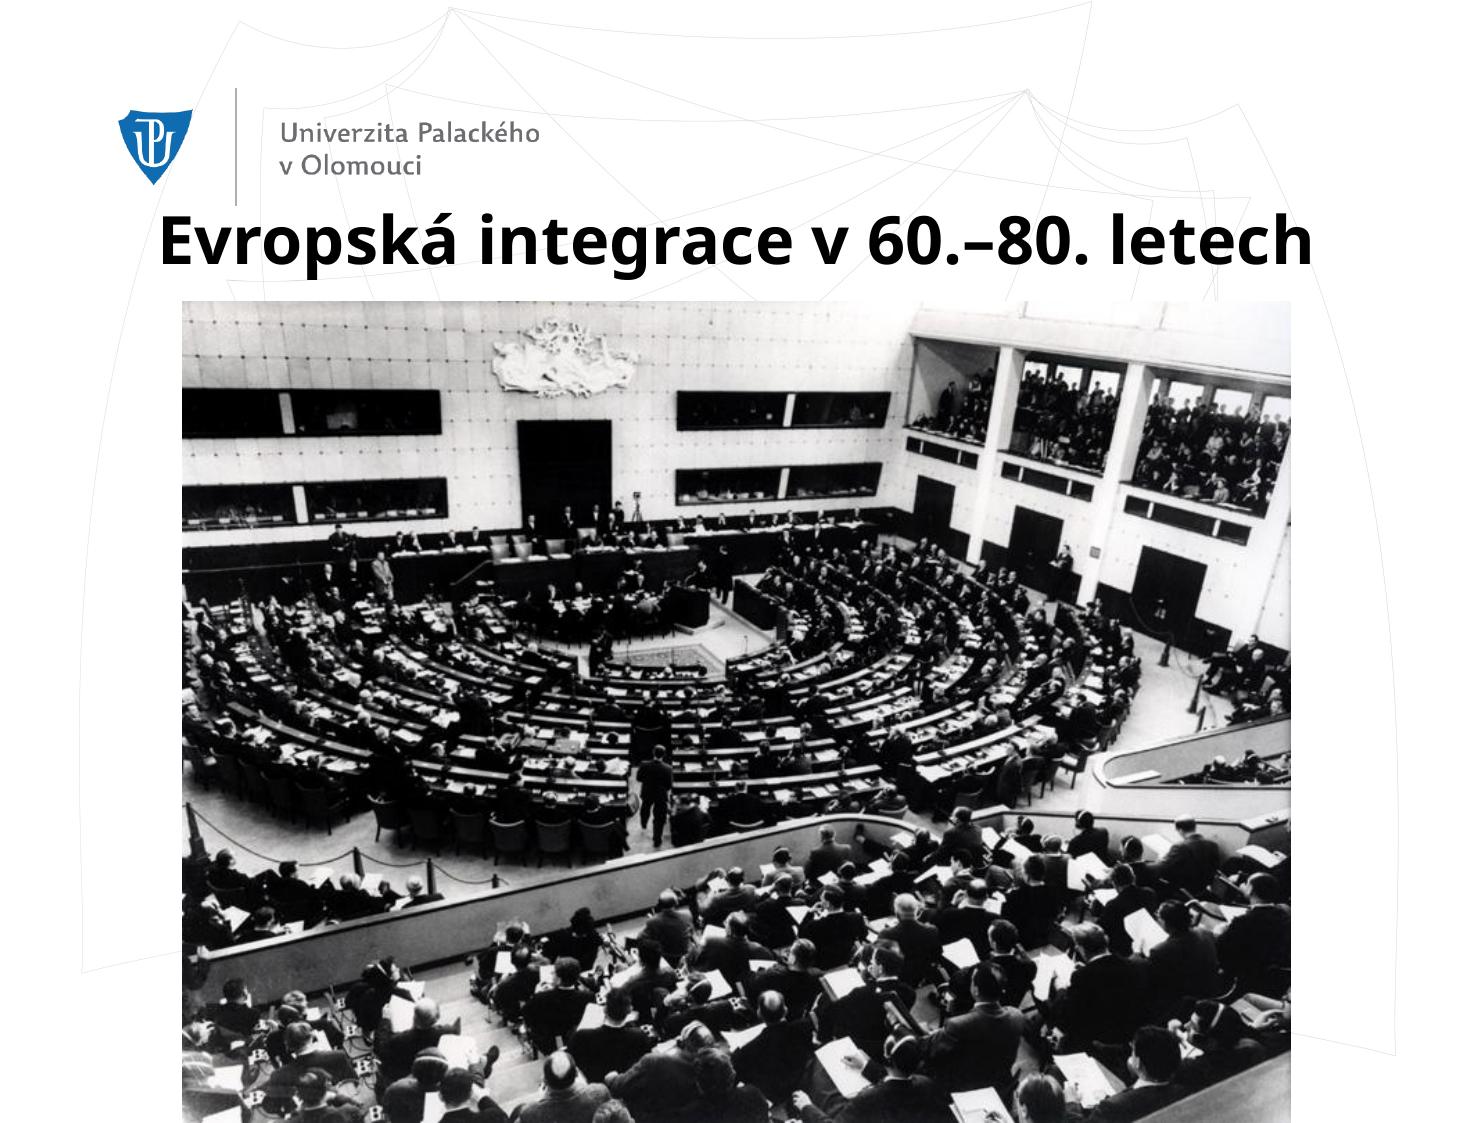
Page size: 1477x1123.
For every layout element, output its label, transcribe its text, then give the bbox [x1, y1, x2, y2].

text_box Evropská integrace v 60.–80. letech [27, 190, 1446, 582]
picture [0, 0, 1477, 1123]
